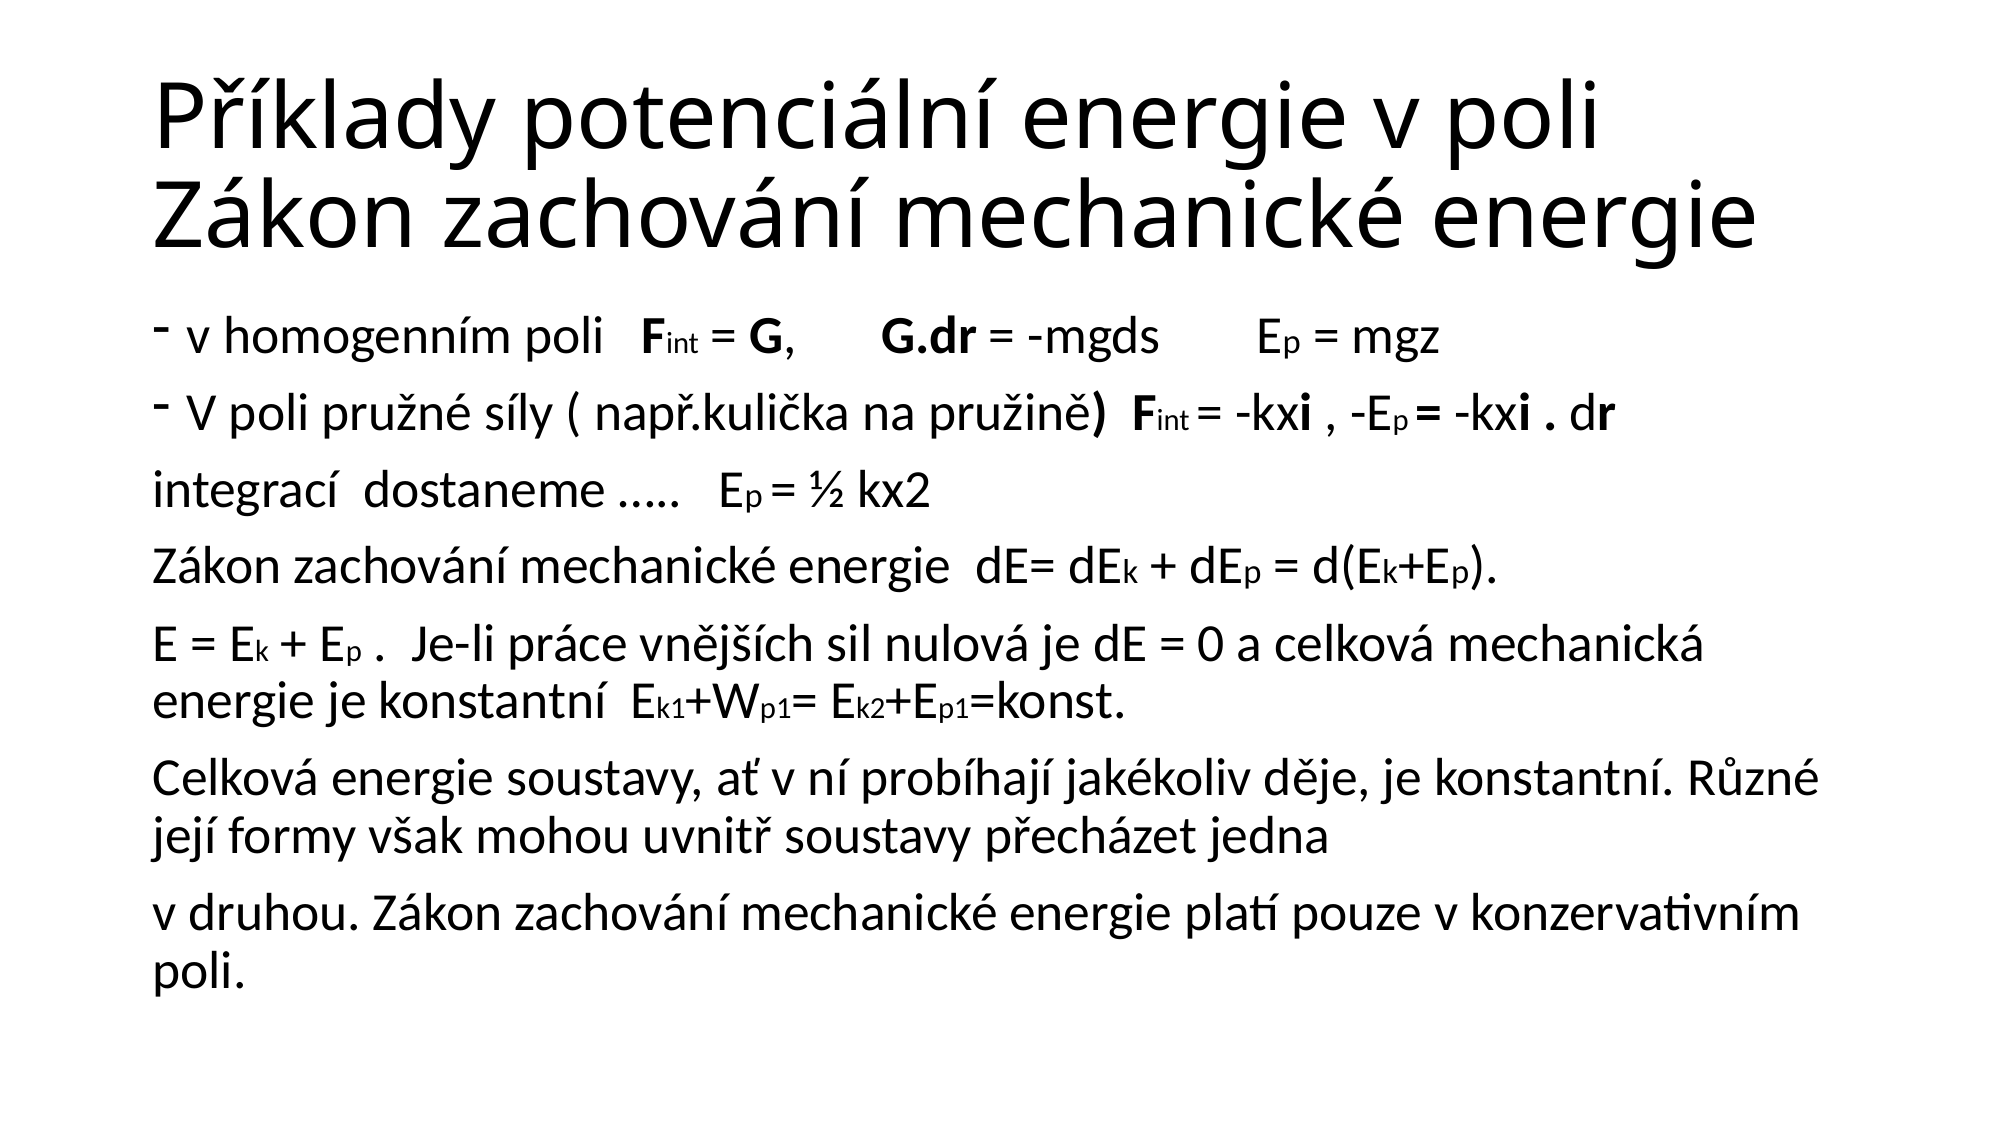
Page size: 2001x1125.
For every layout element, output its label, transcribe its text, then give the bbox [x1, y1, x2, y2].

title Příklady potenciální energie v poli Zákon zachování mechanické energie [137, 59, 1863, 278]
list v homogenním poli Fint = G, G.dr = -mgds Ep = mgz V poli pružné síly ( např.kulička na pružině) Fint = -kxi , -Ep = -kxi . dr integrací dostaneme ….. Ep = ½ kx2 Zákon zachování mechanické energie dE= dEk + dEp = d(Ek+Ep). E = Ek + Ep . Je-li práce vnějších sil nulová je dE = 0 a celková mechanická energie je konstantní Ek1+Wp1= Ek2+Ep1=konst. Celková energie soustavy, ať v ní probíhají jakékoliv děje, je konstantní. Různé její formy však mohou uvnitř soustavy přecházet jedna v druhou. Zákon zachování mechanické energie platí pouze v konzervativním poli. [137, 299, 1863, 1014]
